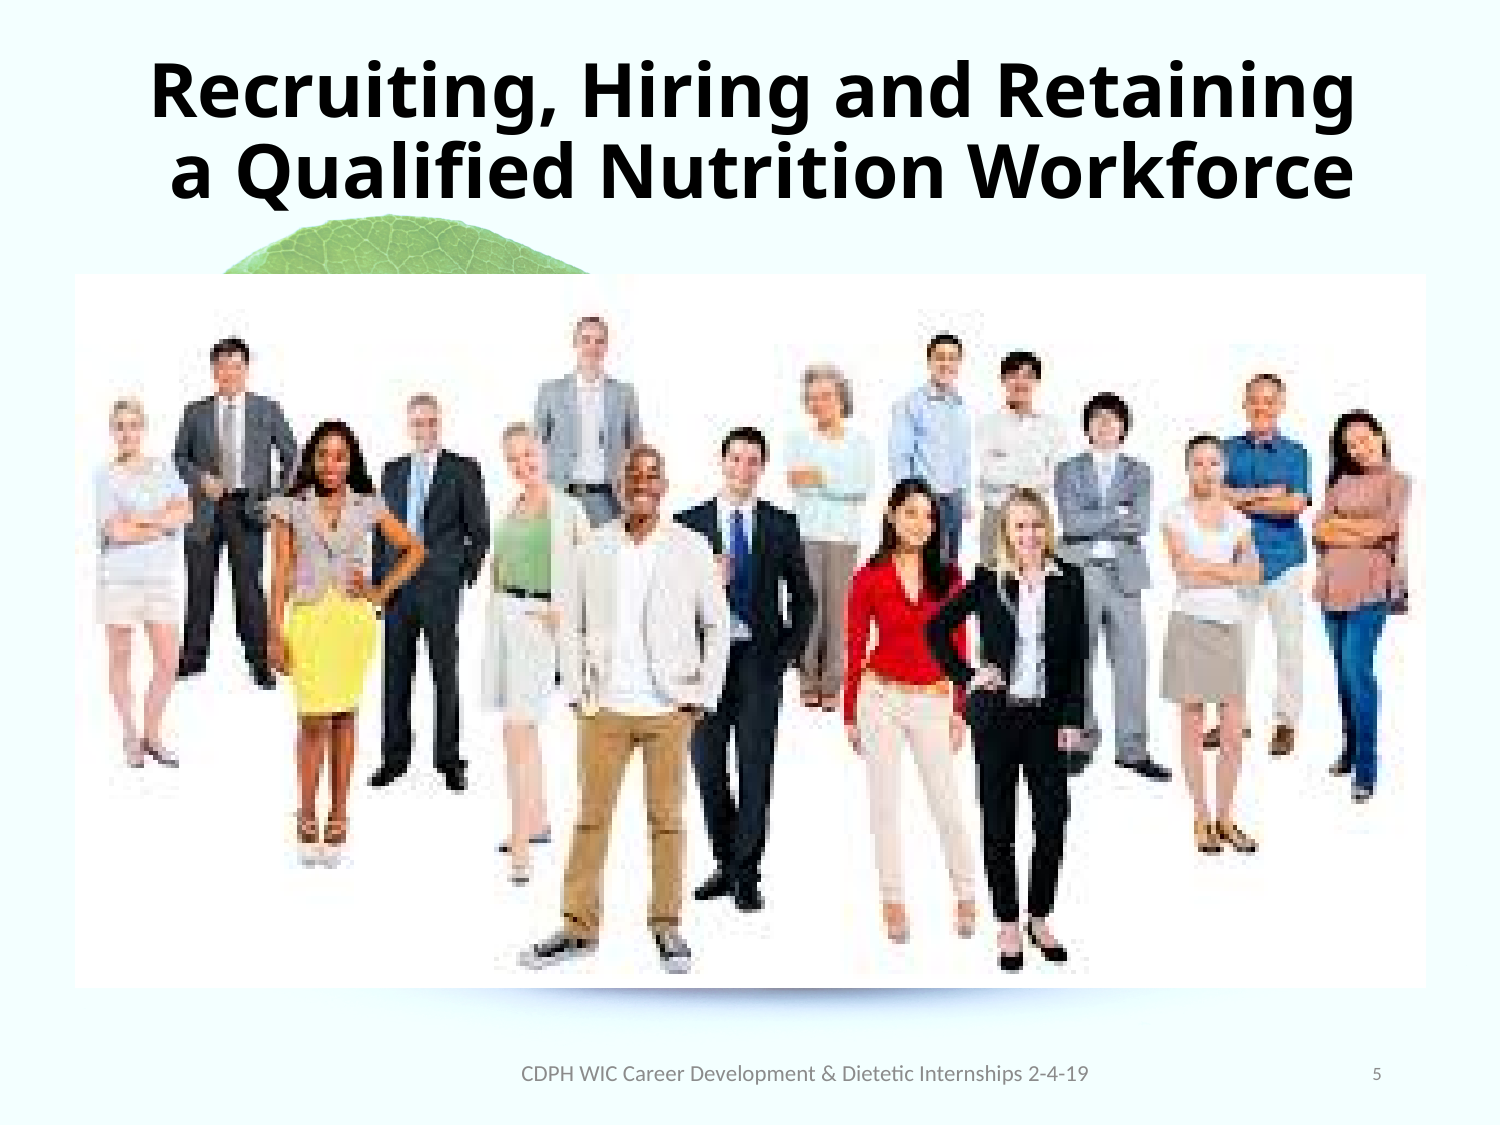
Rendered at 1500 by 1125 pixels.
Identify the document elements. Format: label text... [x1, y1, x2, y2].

footer CDPH WIC Career Development & Dietetic Internships 2-4-19 [496, 1042, 1059, 1103]
title Recruiting, Hiring and Retaining a Qualified Nutrition Workforce [106, 24, 1401, 243]
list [74, 274, 1426, 988]
slide_number 5 [1059, 1042, 1397, 1103]
